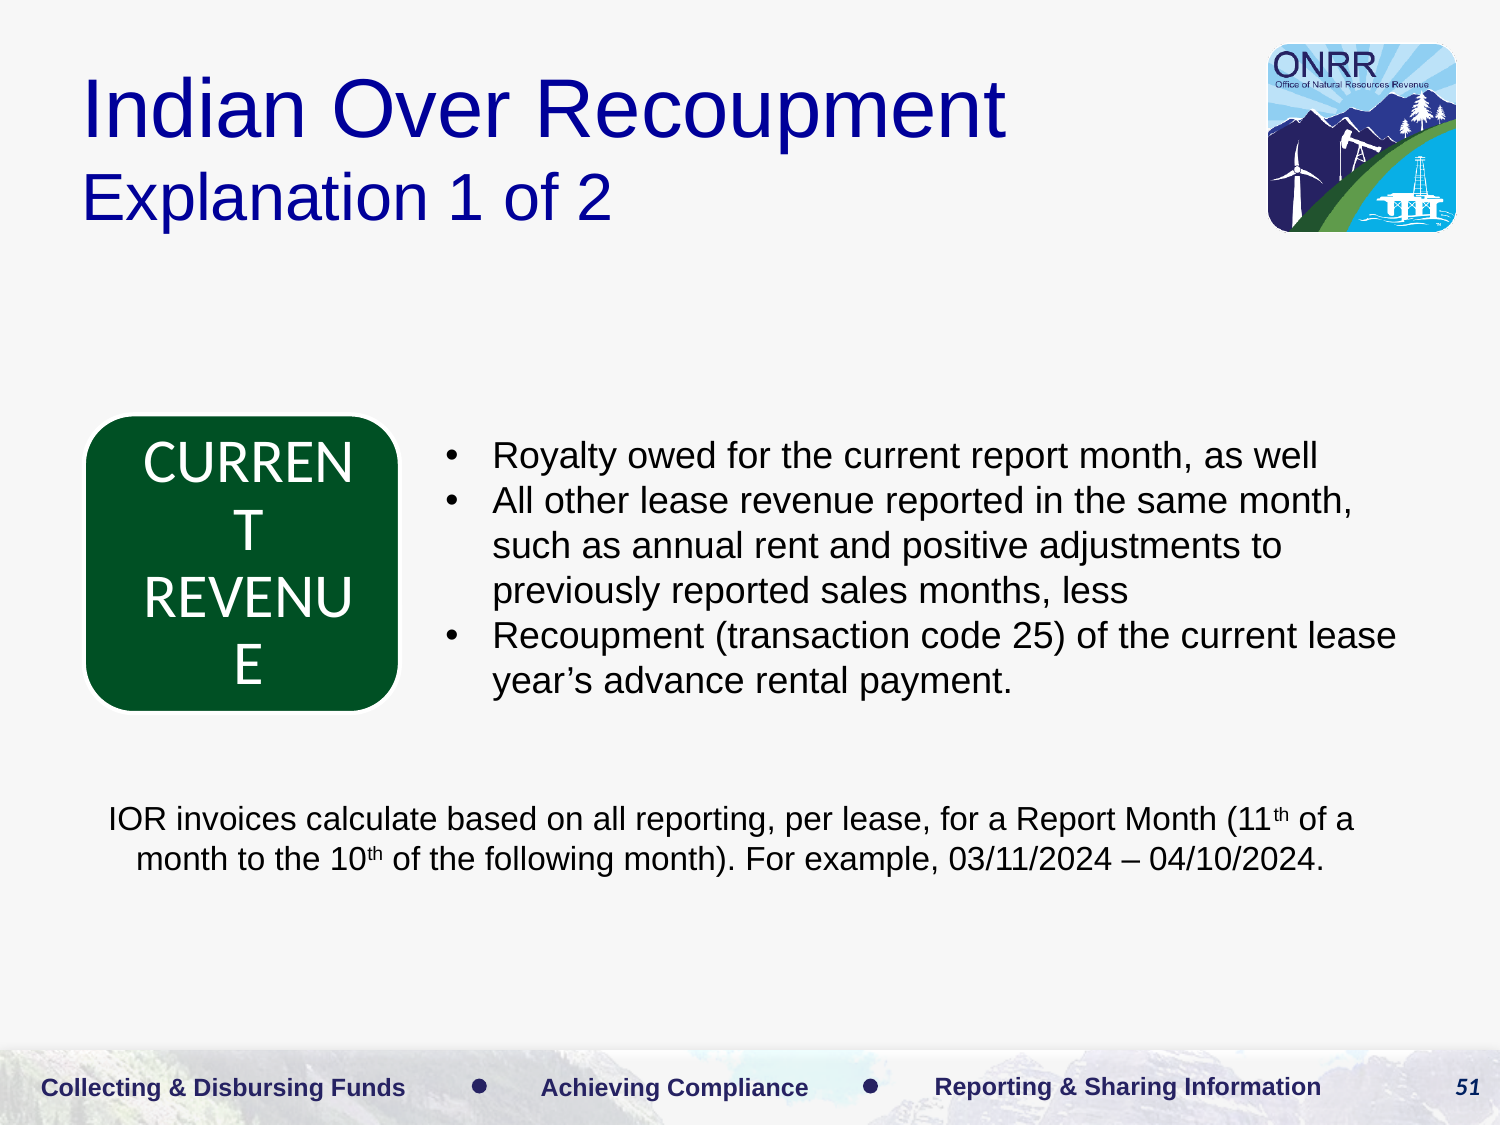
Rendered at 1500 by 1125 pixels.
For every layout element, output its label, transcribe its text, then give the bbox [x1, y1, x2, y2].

slide_number 51 [1417, 1063, 1496, 1123]
picture [1266, 42, 1457, 233]
text_box IOR invoices calculate based on all reporting, per lease, for a Report Month (11th of a month to the 10th of the following month). For example, 03/11/2024 – 04/10/2024. [75, 722, 1388, 975]
title Indian Over Recoupment Explanation 1 of 2 [66, 50, 1250, 238]
picture [1437, 213, 1457, 233]
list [74, 274, 1500, 714]
picture [1378, 194, 1443, 222]
